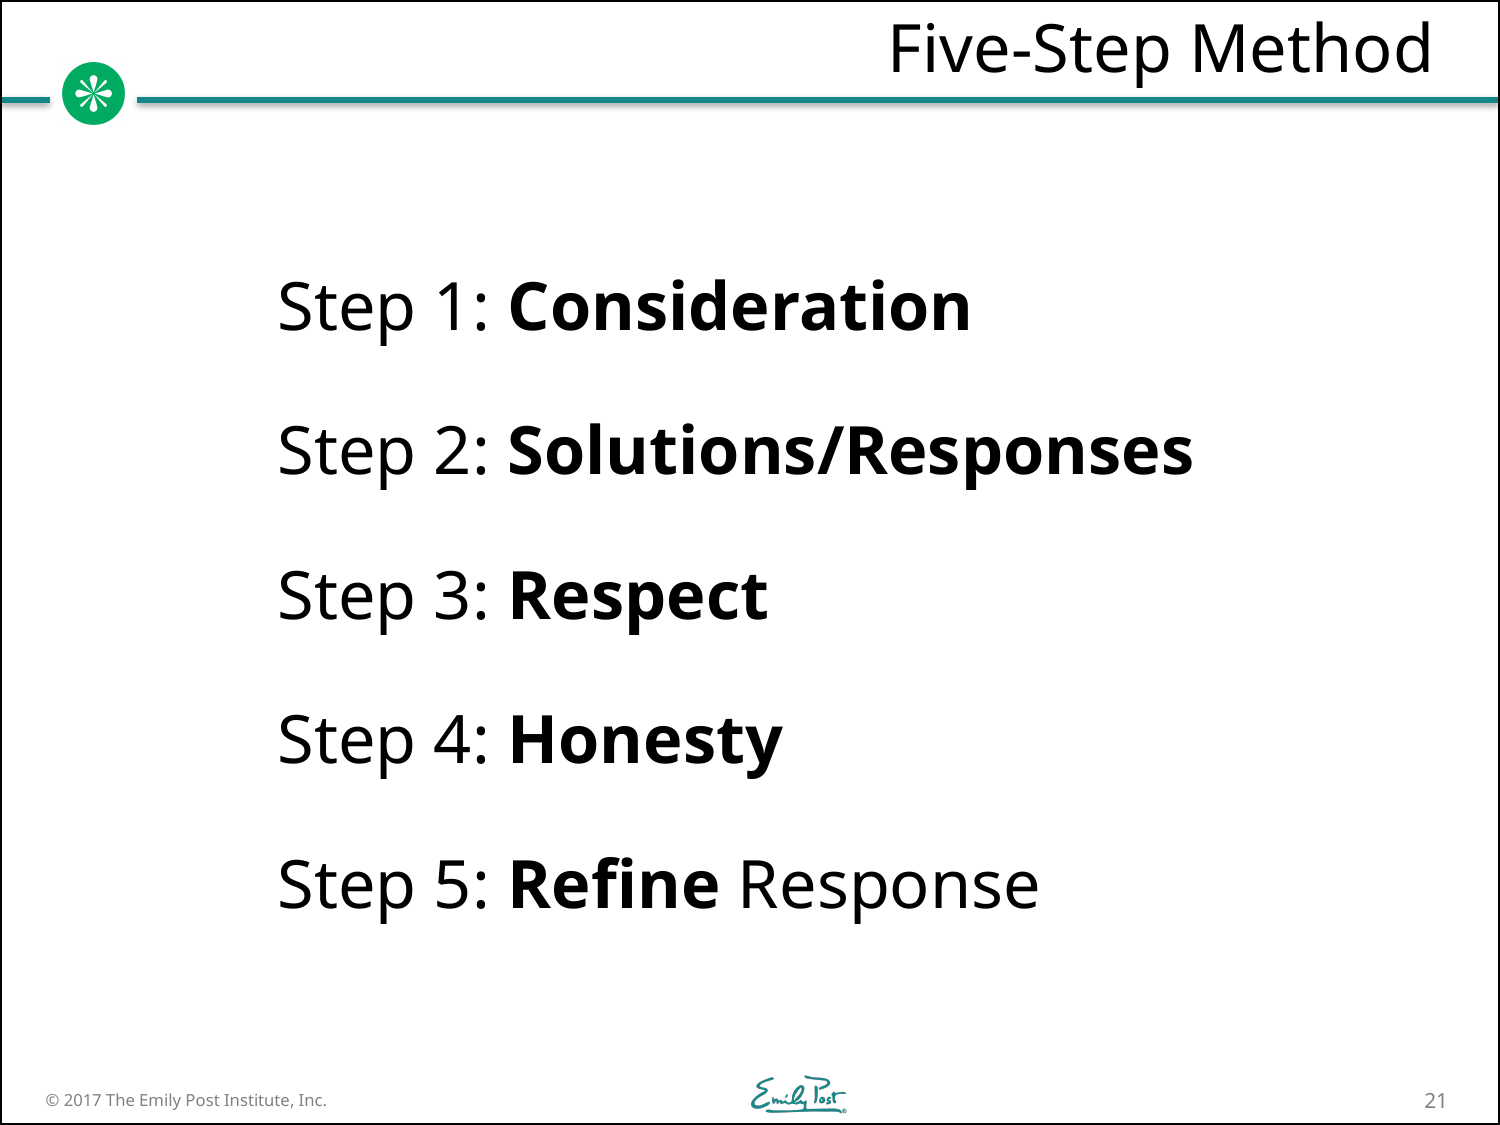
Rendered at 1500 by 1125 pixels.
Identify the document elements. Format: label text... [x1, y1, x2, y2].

title Five-Step Method [99, 0, 1451, 113]
list Step 1: Consideration Step 2: Solutions/Responses Step 3: Respect Step 4: Honesty Step 5: Refine Response [262, 224, 1401, 1051]
picture [62, 62, 125, 125]
